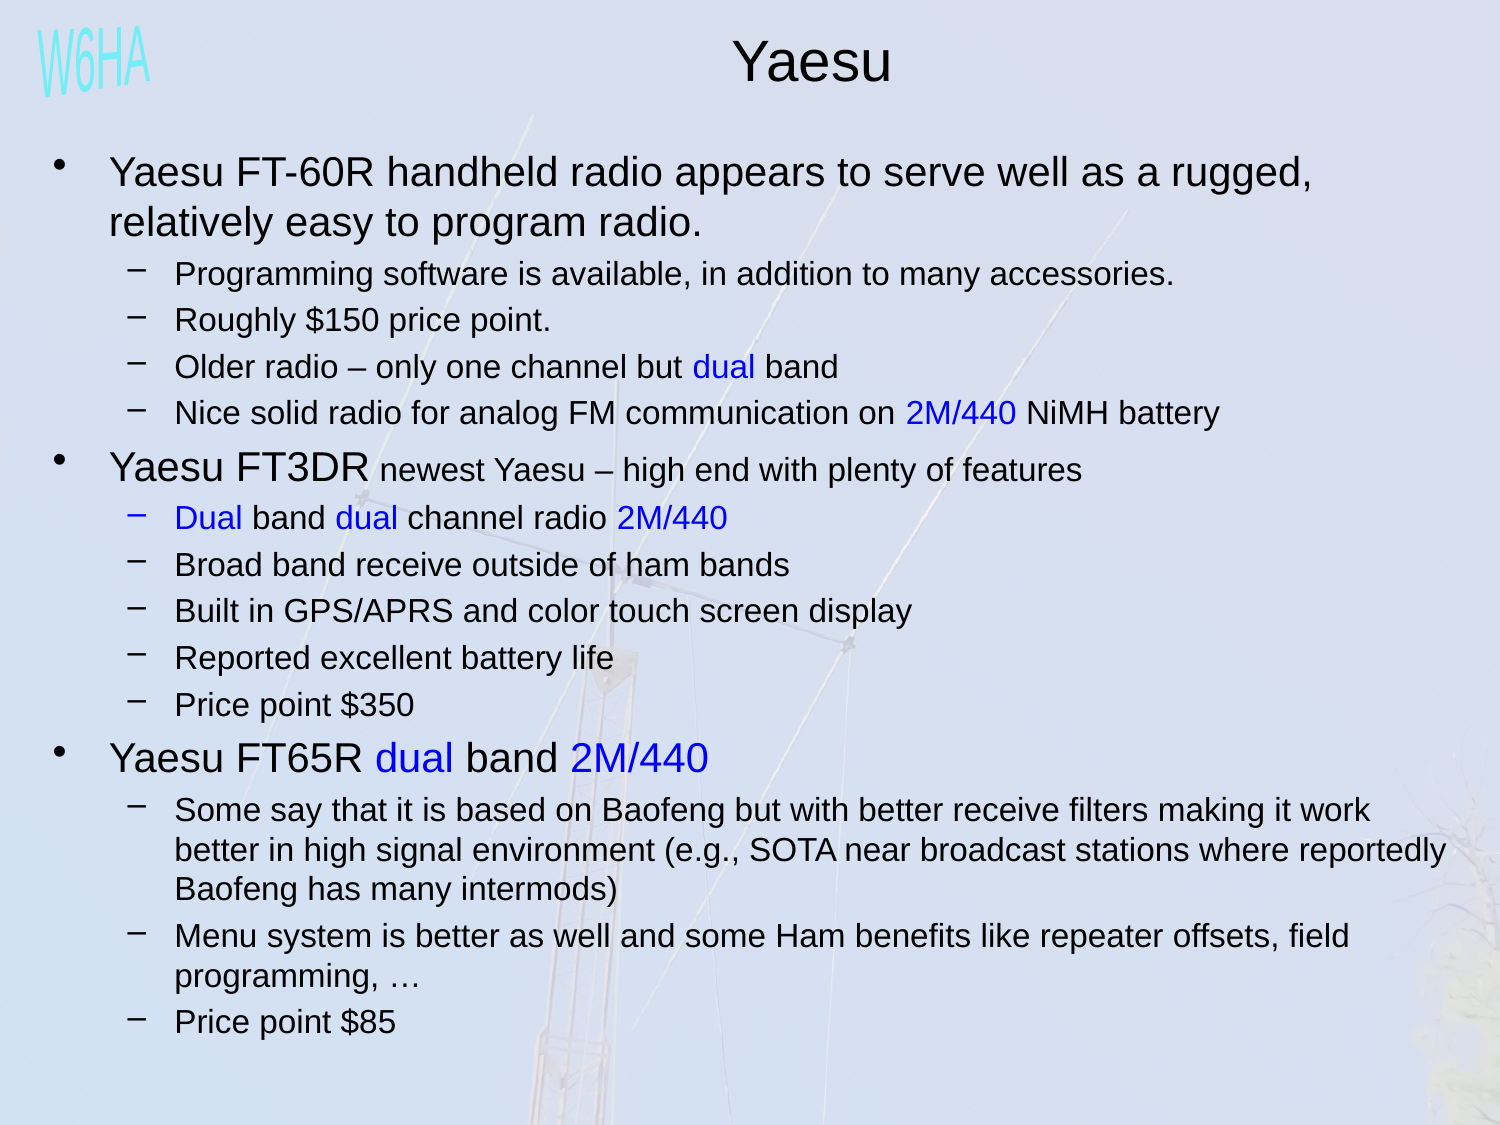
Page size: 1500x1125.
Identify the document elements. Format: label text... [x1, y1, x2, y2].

title Yaesu [137, 12, 1488, 113]
list Yaesu FT-60R handheld radio appears to serve well as a rugged, relatively easy to program radio. Programming software is available, in addition to many accessories. Roughly $150 price point. Older radio – only one channel but dual band Nice solid radio for analog FM communication on 2M/440 NiMH battery Yaesu FT3DR newest Yaesu – high end with plenty of features Dual band dual channel radio 2M/440 Broad band receive outside of ham bands Built in GPS/APRS and color touch screen display Reported excellent battery life Price point $350 Yaesu FT65R dual band 2M/440 Some say that it is based on Baofeng but with better receive filters making it work better in high signal environment (e.g., SOTA near broadcast stations where reportedly Baofeng has many intermods) Menu system is better as well and some Ham benefits like repeater offsets, field programming, … Price point $85 [37, 137, 1476, 1088]
